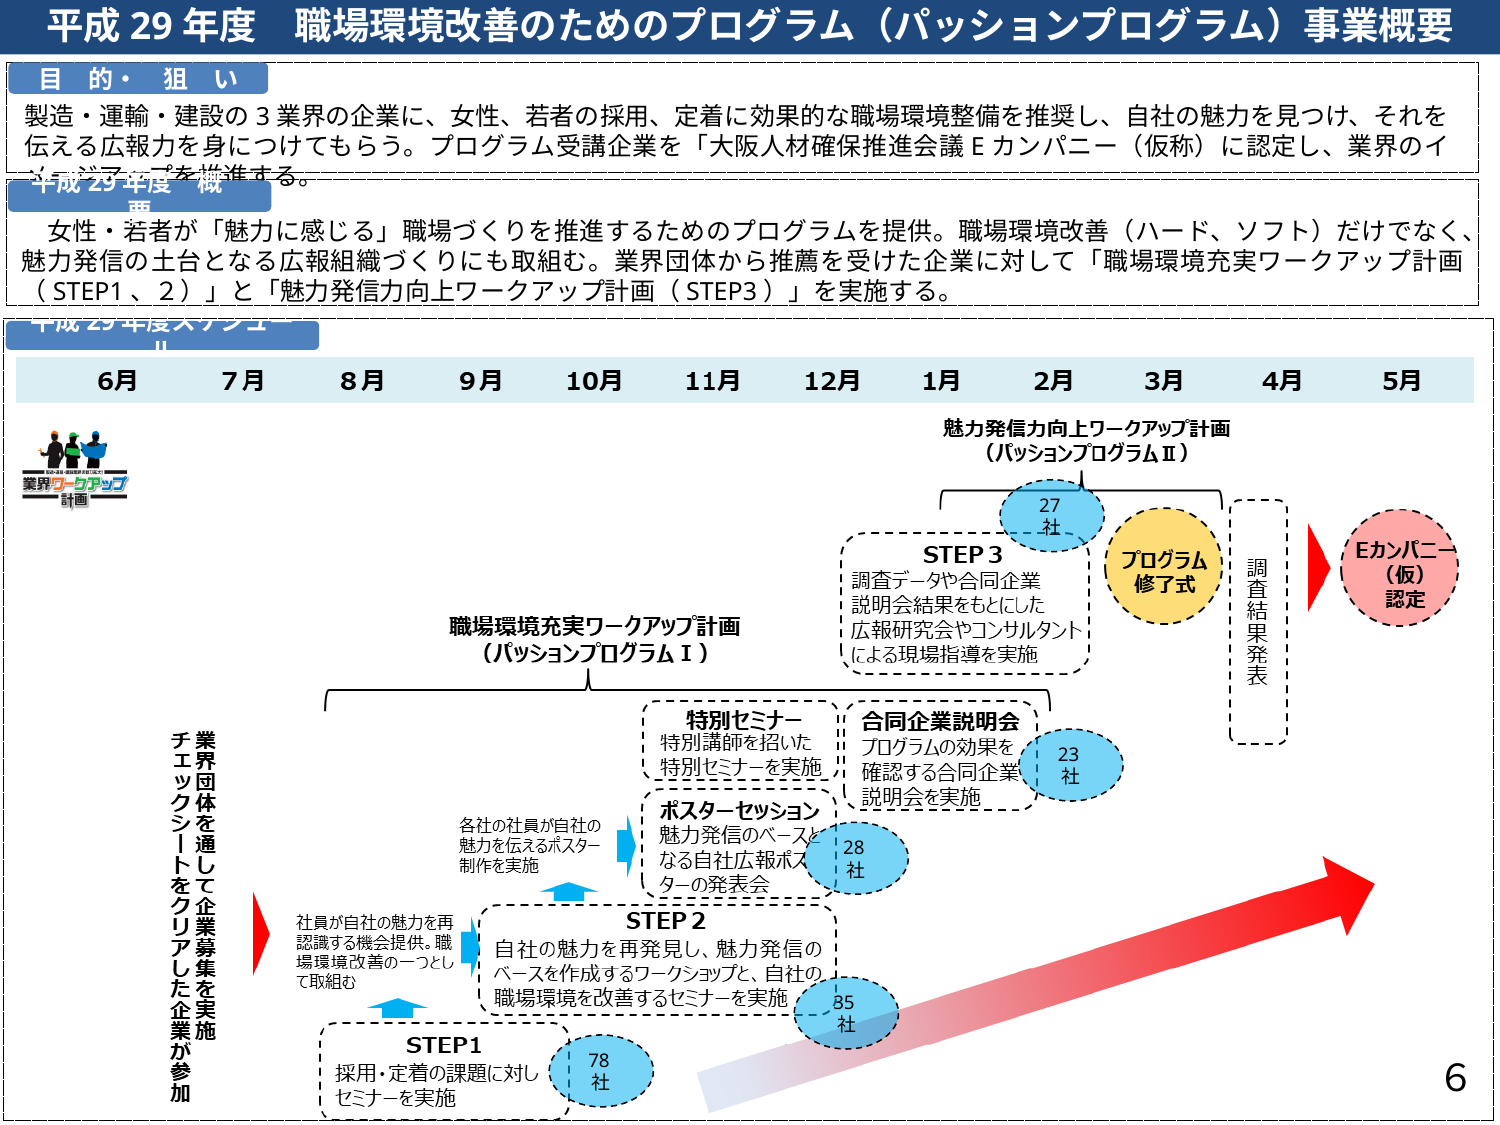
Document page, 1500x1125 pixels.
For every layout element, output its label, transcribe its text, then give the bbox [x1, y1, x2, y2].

text_box 平成29年度 概 要 [5, 178, 274, 214]
text_box [4, 177, 1480, 308]
picture [16, 357, 1479, 1122]
text_box ⼥性・若者が「魅⼒に感じる」職場づくりを推進するためのプログラムを提供。職場環境改善（ハード、ソフト）だけでなく、魅⼒発信の⼟台となる広報組織づくりにも取組む。業界団体から推薦を受けた企業に対して「職場環境充実ワークアップ計画（STEP1、２）」と「魅力発信力向上ワークアップ計画（STEP3）」を実施する。 [7, 306, 1479, 313]
text_box 製造・運輸・建設の3業界の企業に、女性、若者の採用、定着に効果的な職場環境整備を推奨し、自社の魅力を見つけ、それを伝える広報力を身につけてもらう。プログラム受講企業を「大阪人材確保推進会議Eカンパニー（仮称）に認定し、業界のイメージアップを推進する。 [9, 173, 1464, 179]
text_box 平成29年度 職場環境改善のためのプログラム（パッションプログラム）事業概要 [0, 0, 1500, 57]
text_box 目 的・ 狙 い [6, 60, 271, 96]
text_box [4, 60, 1480, 175]
text_box [2, 316, 1495, 1123]
